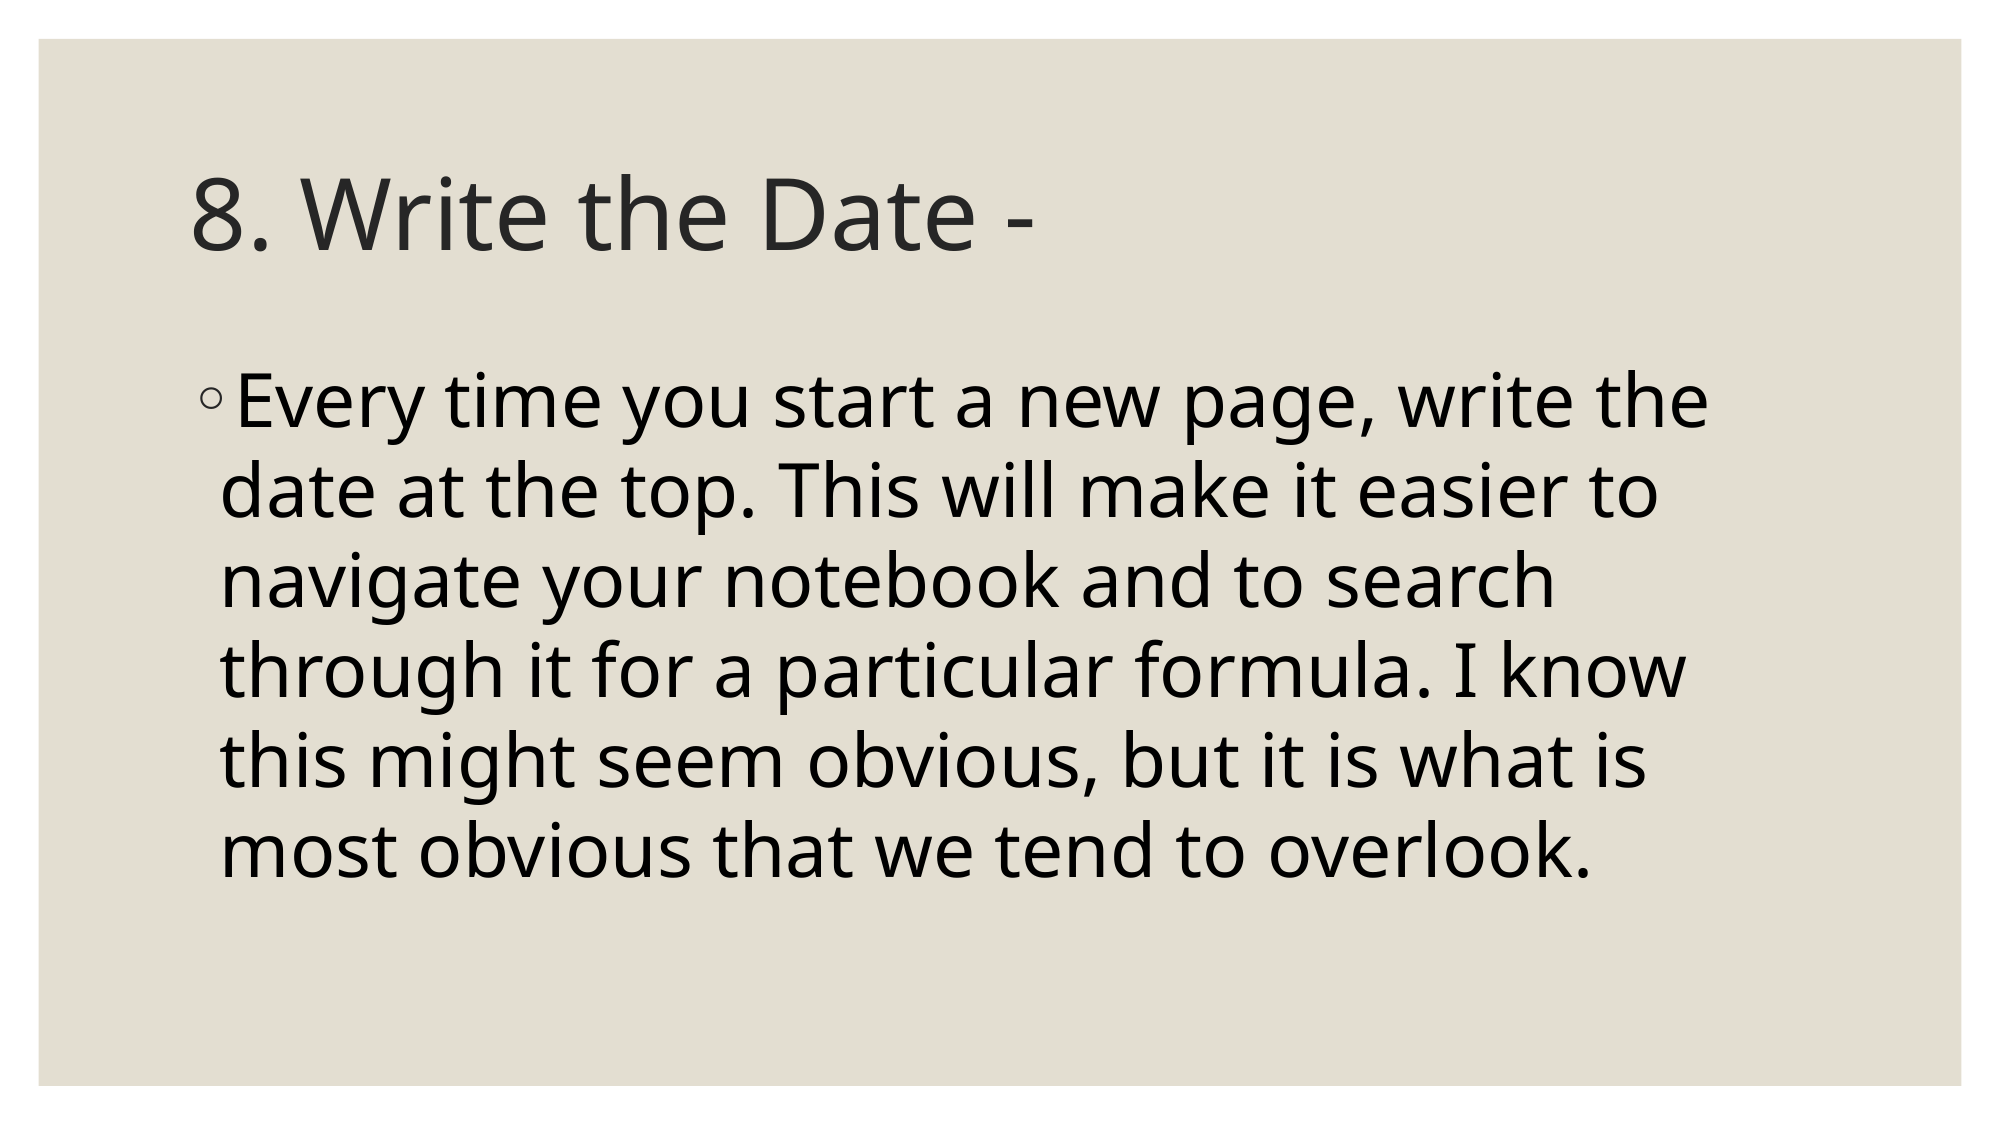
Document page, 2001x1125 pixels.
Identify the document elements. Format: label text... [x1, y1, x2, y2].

list Every time you start a new page, write the date at the top. This will make it easier to navigate your notebook and to search through it for a particular formula. I know this might seem obvious, but it is what is most obvious that we tend to overlook. [174, 345, 1825, 990]
title 8. Write the Date - [174, 105, 1825, 331]
